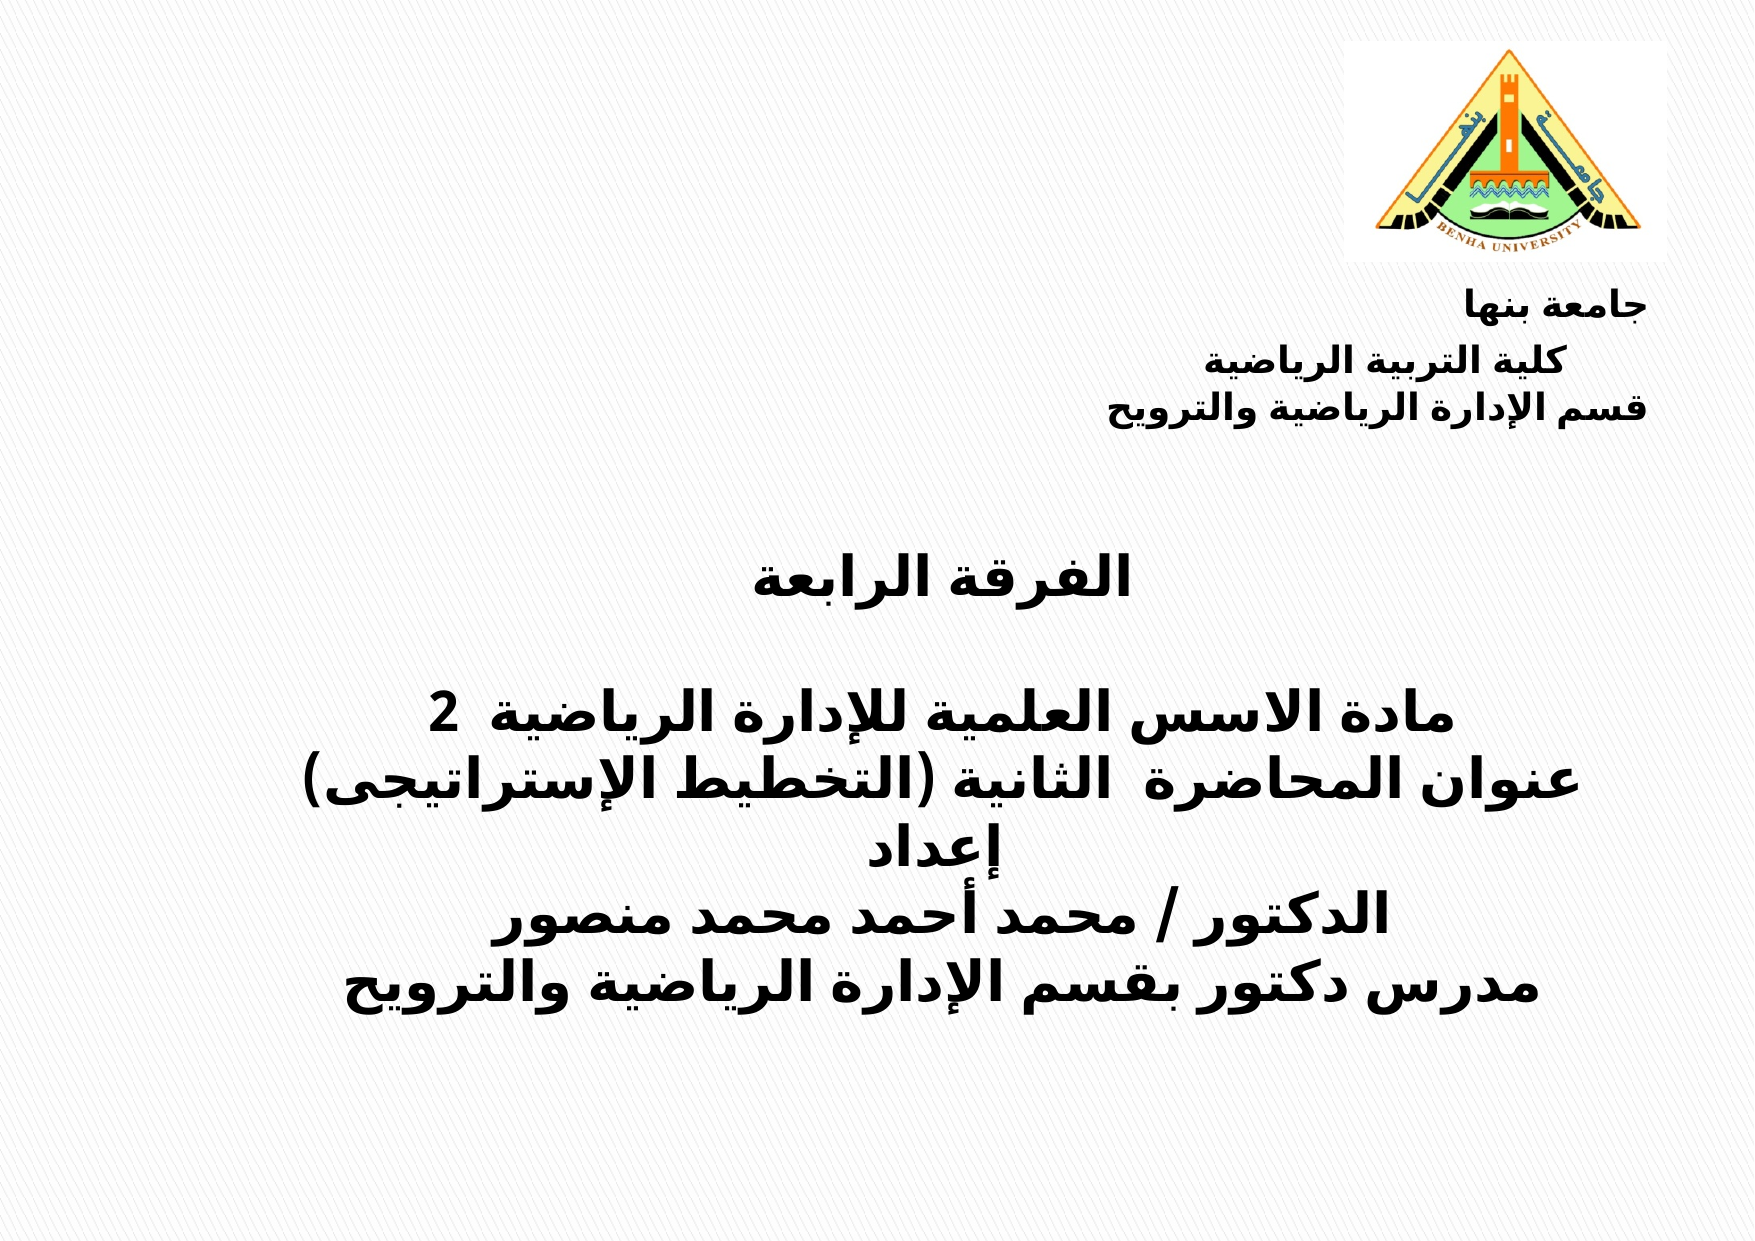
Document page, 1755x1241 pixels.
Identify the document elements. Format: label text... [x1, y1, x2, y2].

text_box جامعة بنها كلية التربية الرياضية قسم الإدارة الرياضية والترويح الفرقة الرابعة مادة الاسس العلمية للإدارة الرياضية 2 عنوان المحاضرة الثانية (التخطيط الإستراتيجى) إعداد الدكتور / محمد أحمد محمد منصور مدرس دكتور بقسم الإدارة الرياضية والترويح [219, 179, 1667, 1022]
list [1344, 41, 1667, 263]
